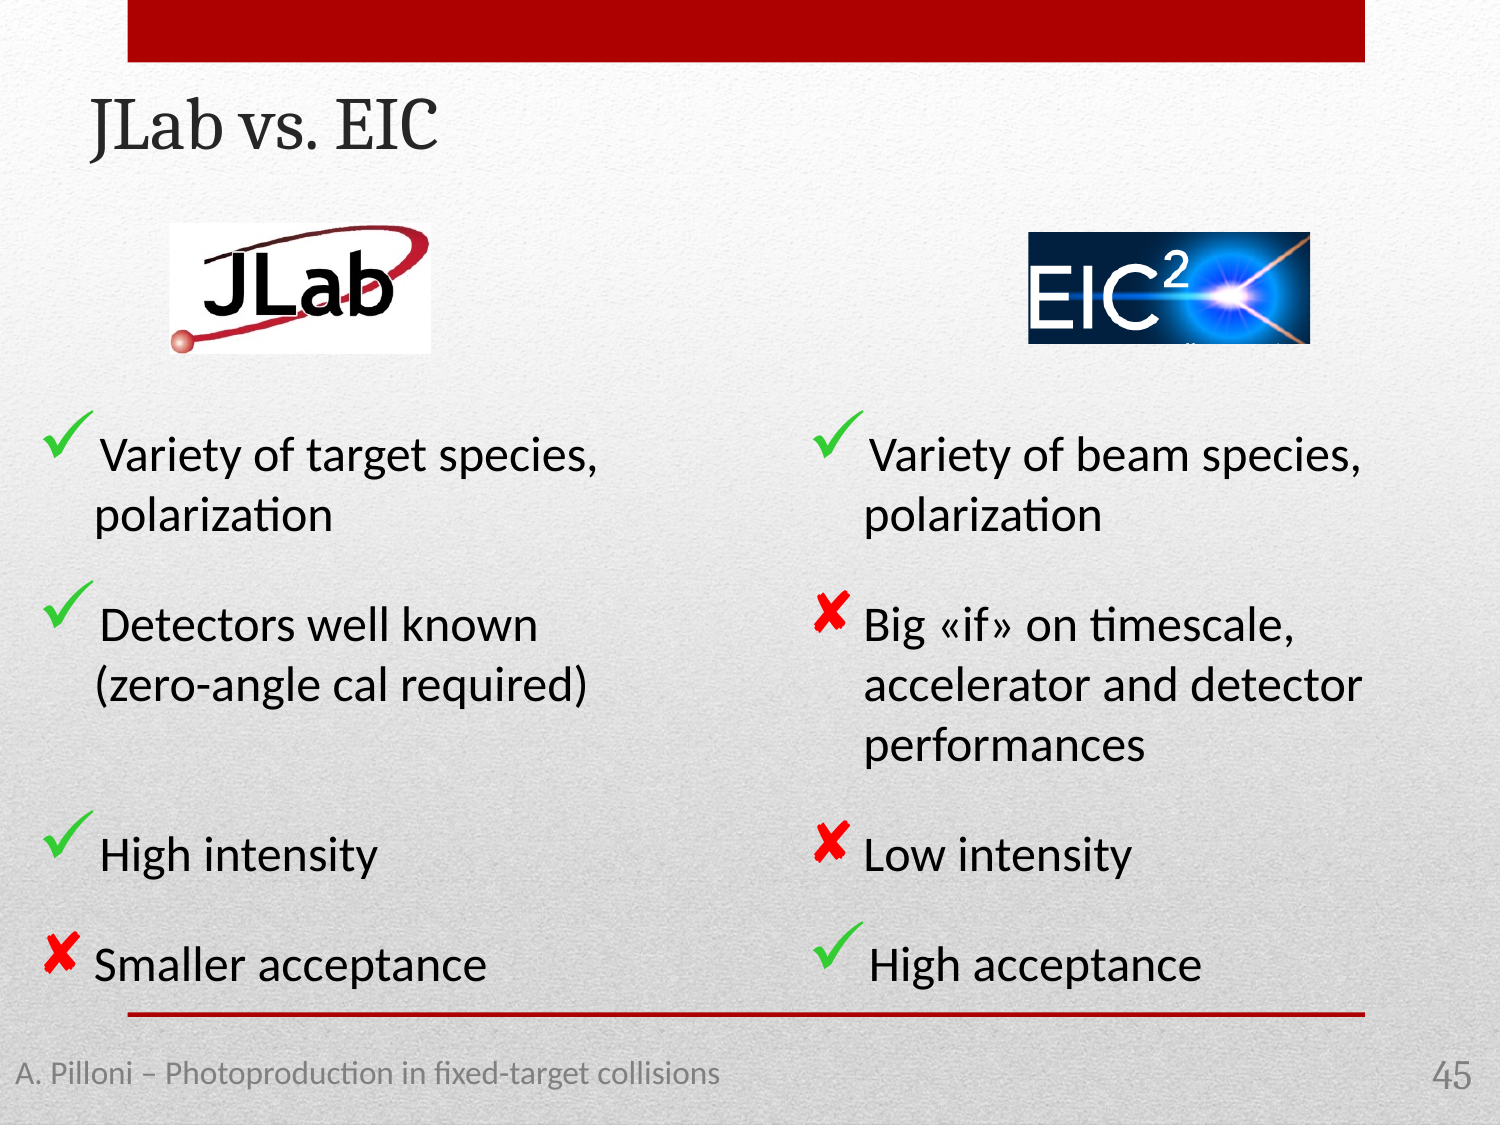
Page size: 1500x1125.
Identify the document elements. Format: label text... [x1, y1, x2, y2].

picture [168, 222, 432, 354]
text_box A. Pilloni – Photoproduction in fixed-target collisions [0, 1043, 1091, 1099]
text_box JLab vs. EIC [74, 0, 1425, 173]
text_box Variety of beam species, polarization Big «if» on timescale, accelerator and detector performances Low intensity High acceptance [792, 413, 1488, 999]
text_box Variety of target species, polarization Detectors well known (zero-angle cal required) High intensity Smaller acceptance [22, 413, 708, 999]
slide_number 45 [1362, 1043, 1488, 1104]
picture [1027, 231, 1311, 345]
